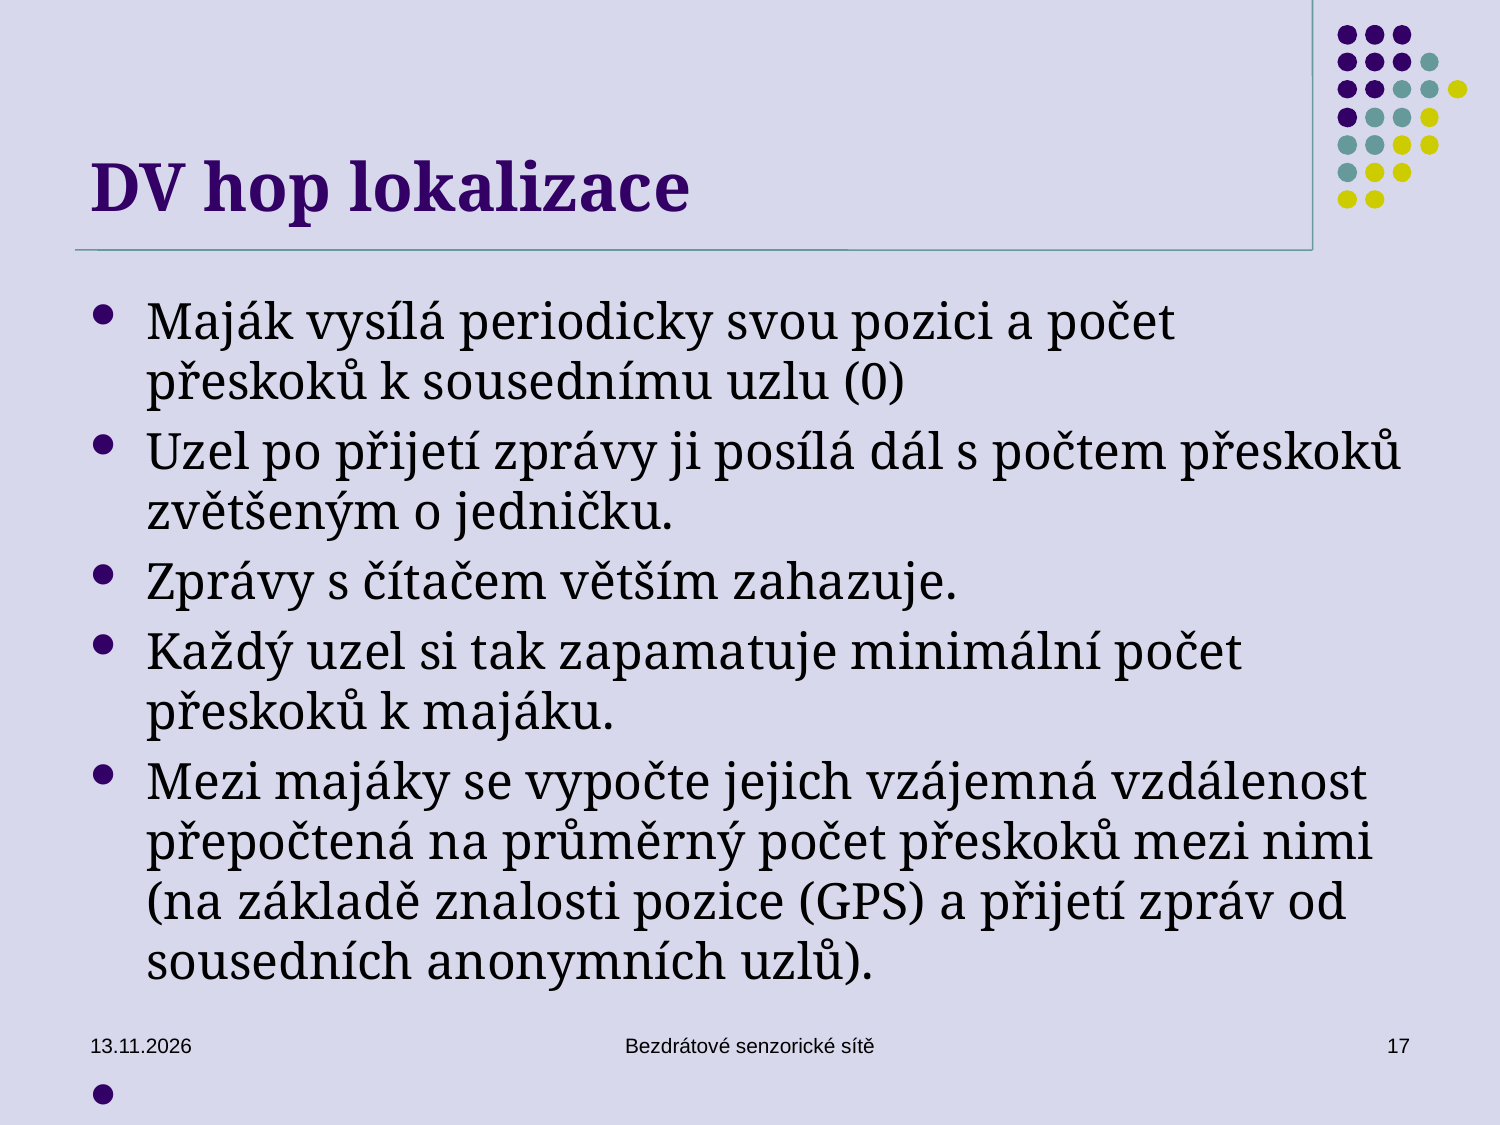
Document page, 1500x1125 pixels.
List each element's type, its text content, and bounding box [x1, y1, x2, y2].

footer Bezdrátové senzorické sítě [512, 1025, 988, 1100]
slide_number 17 [1074, 1025, 1425, 1100]
title DV hop lokalizace [75, 20, 1313, 233]
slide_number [75, 1025, 425, 1100]
list Maják vysílá periodicky svou pozici a počet přeskoků k sousednímu uzlu (0) Uzel po přijetí zprávy ji posílá dál s počtem přeskoků zvětšeným o jedničku. Zprávy s čítačem větším zahazuje. Každý uzel si tak zapamatuje minimální počet přeskoků k majáku. Mezi majáky se vypočte jejich vzájemná vzdálenost přepočtená na průměrný počet přeskoků mezi nimi (na základě znalosti pozice (GPS) a přijetí zpráv od sousedních anonymních uzlů). [75, 282, 1425, 1006]
